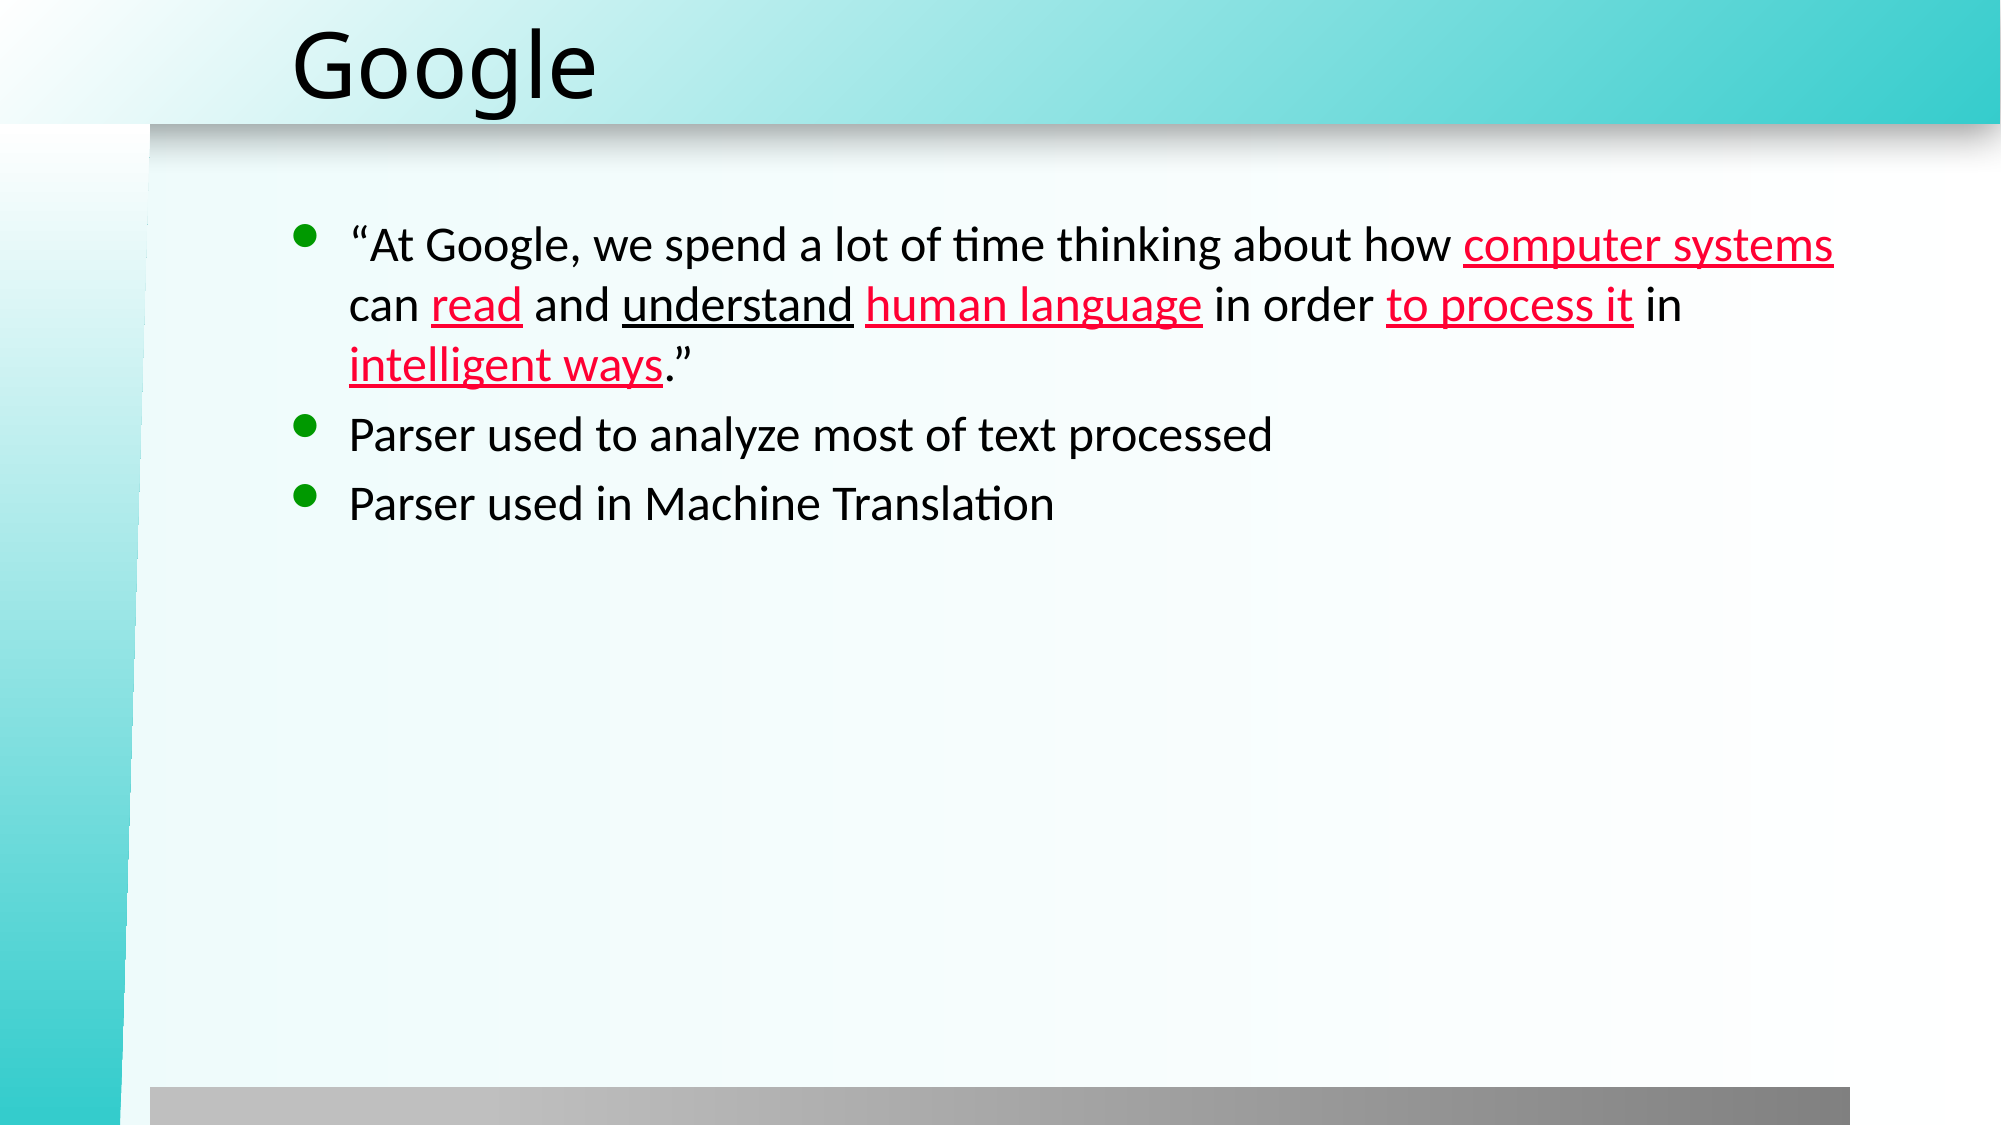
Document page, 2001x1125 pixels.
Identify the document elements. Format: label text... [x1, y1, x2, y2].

list “At Google, we spend a lot of time thinking about how computer systems can read and understand human language in order to process it in intelligent ways.” Parser used to analyze most of text processed Parser used in Machine Translation [274, 203, 1851, 1073]
title Google [274, 0, 2000, 125]
